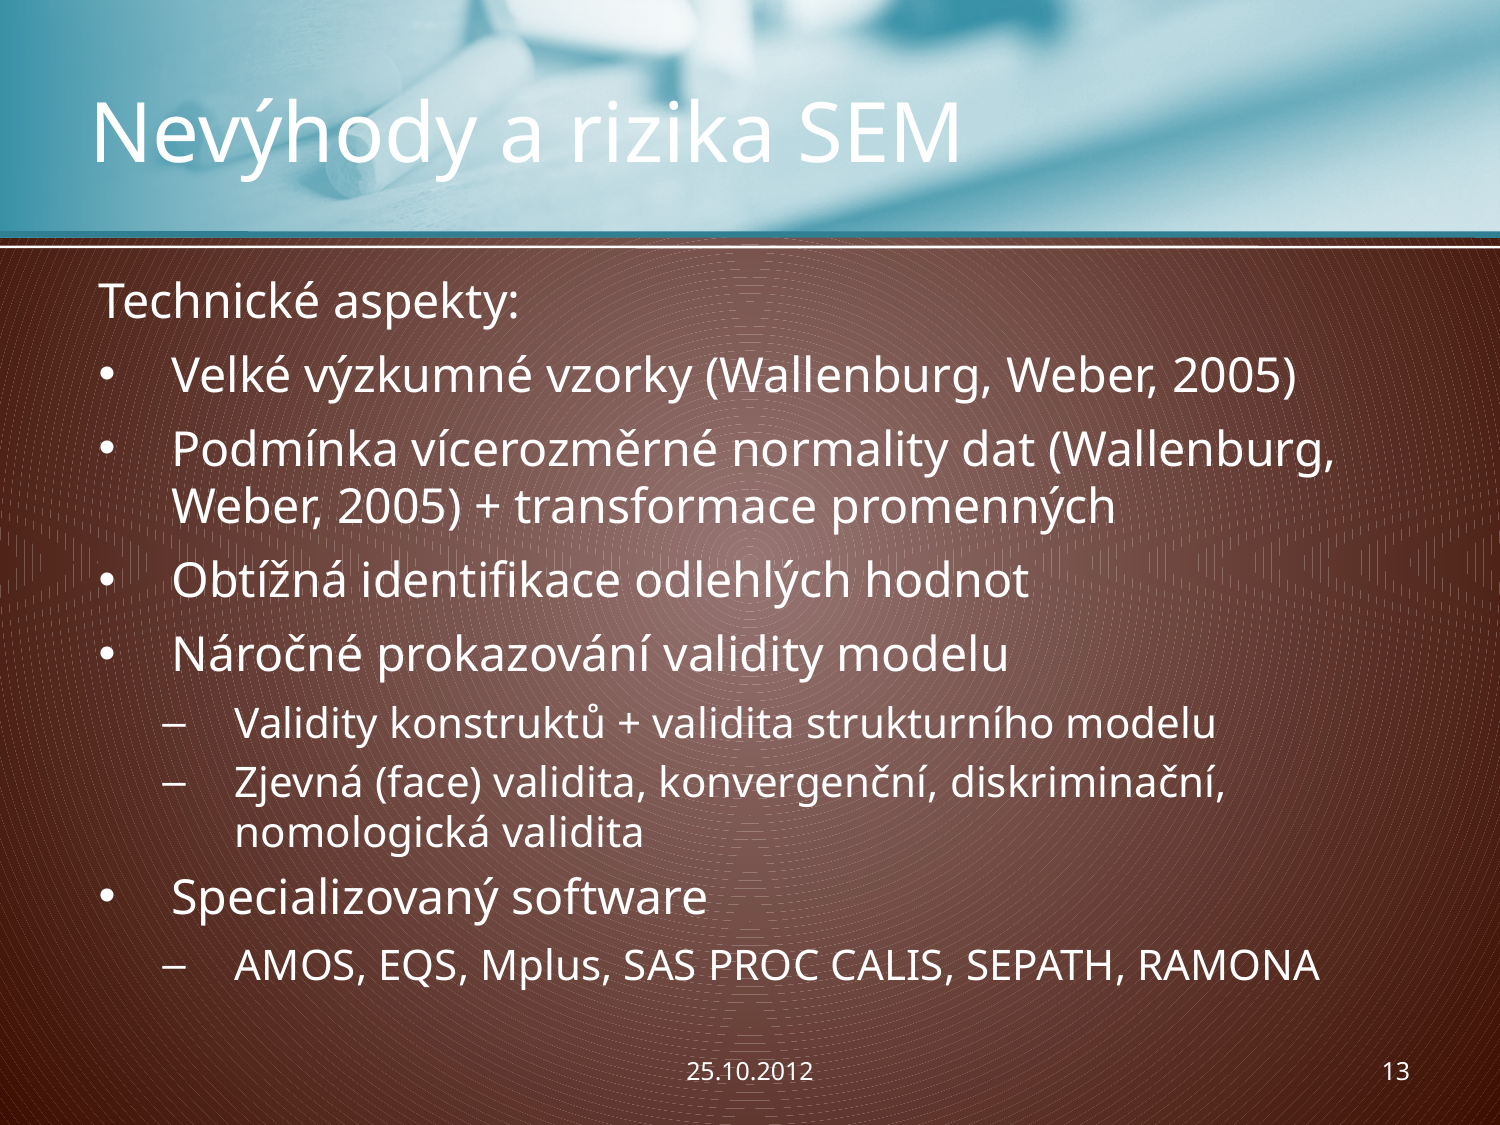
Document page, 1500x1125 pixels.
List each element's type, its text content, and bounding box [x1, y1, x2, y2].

title Nevýhody a rizika SEM [75, 24, 1425, 233]
slide_number 13 [1074, 1042, 1425, 1103]
footer 25.10.2012 [512, 1042, 988, 1103]
list Technické aspekty: Velké výzkumné vzorky (Wallenburg, Weber, 2005) Podmínka vícerozměrné normality dat (Wallenburg, Weber, 2005) + transformace promenných Obtížná identifikace odlehlých hodnot Náročné prokazování validity modelu Validity konstruktů + validita strukturního modelu Zjevná (face) validita, konvergenční, diskriminační, nomologická validita Specializovaný software AMOS, EQS, Mplus, SAS PROC CALIS, SEPATH, RAMONA [75, 262, 1425, 1005]
